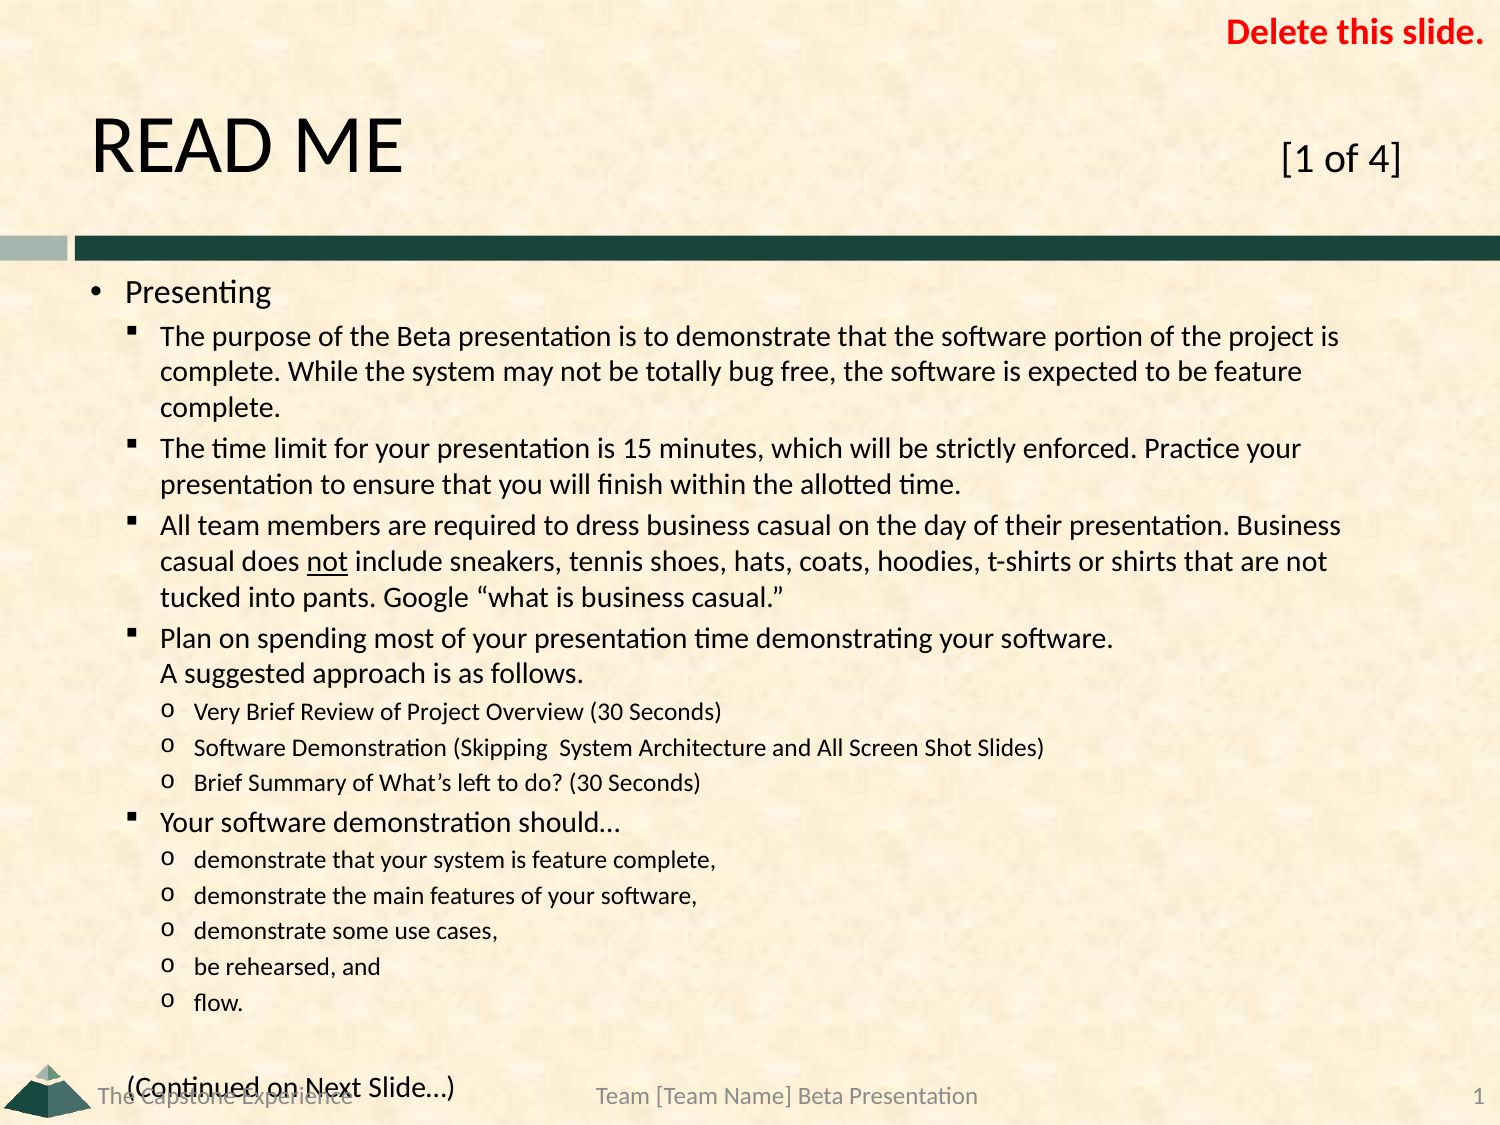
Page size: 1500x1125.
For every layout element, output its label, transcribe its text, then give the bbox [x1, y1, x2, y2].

picture [0, 0, 1500, 1125]
text_box Delete this slide. [1137, 0, 1500, 60]
footer Team [Team Name] Beta Presentation [425, 1065, 1149, 1125]
list Presenting The purpose of the Beta presentation is to demonstrate that the software portion of the project is complete. While the system may not be totally bug free, the software is expected to be feature complete. The time limit for your presentation is 15 minutes, which will be strictly enforced. Practice your presentation to ensure that you will finish within the allotted time. All team members are required to dress business casual on the day of their presentation. Business casual does not include sneakers, tennis shoes, hats, coats, hoodies, t-shirts or shirts that are not tucked into pants. Google “what is business casual.” Plan on spending most of your presentation time demonstrating your software. A suggested approach is as follows. Very Brief Review of Project Overview (30 Seconds) Software Demonstration (Skipping System Architecture and All Screen Shot Slides) Brief Summary of What’s left to do? (30 Seconds) Your software demonstration should… demonstrate that your system is feature complete, demonstrate the main features of your software, demonstrate some use cases, be rehearsed, and flow. (Continued on Next Slide…) [75, 262, 1425, 1065]
slide_number The Capstone Experience [75, 1065, 425, 1125]
slide_number 1 [1149, 1065, 1500, 1125]
title READ ME [1 of 4] [75, 45, 1425, 233]
